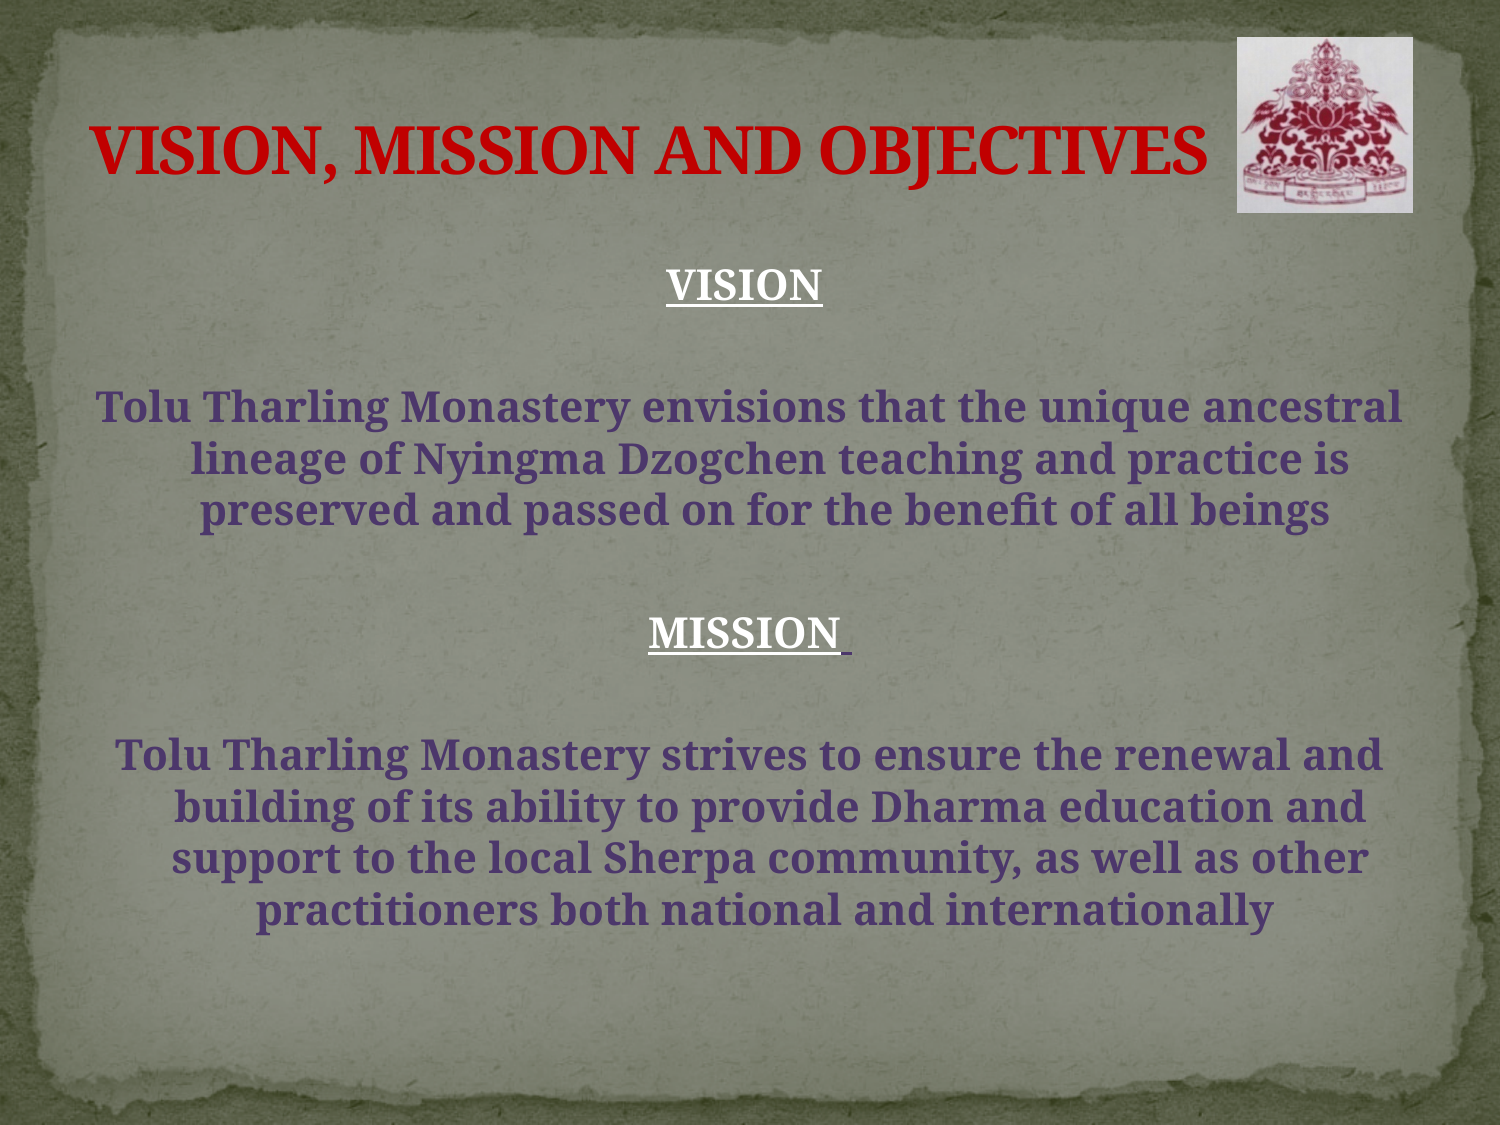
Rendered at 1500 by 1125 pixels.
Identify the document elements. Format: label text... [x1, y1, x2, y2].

picture [1237, 37, 1413, 213]
title VISION, MISSION AND OBJECTIVES [74, 74, 1425, 275]
list VISION Tolu Tharling Monastery envisions that the unique ancestral lineage of Nyingma Dzogchen teaching and practice is preserved and passed on for the benefit of all beings MISSION Tolu Tharling Monastery strives to ensure the renewal and building of its ability to provide Dharma education and support to the local Sherpa community, as well as other practitioners both national and internationally [75, 275, 1425, 1000]
